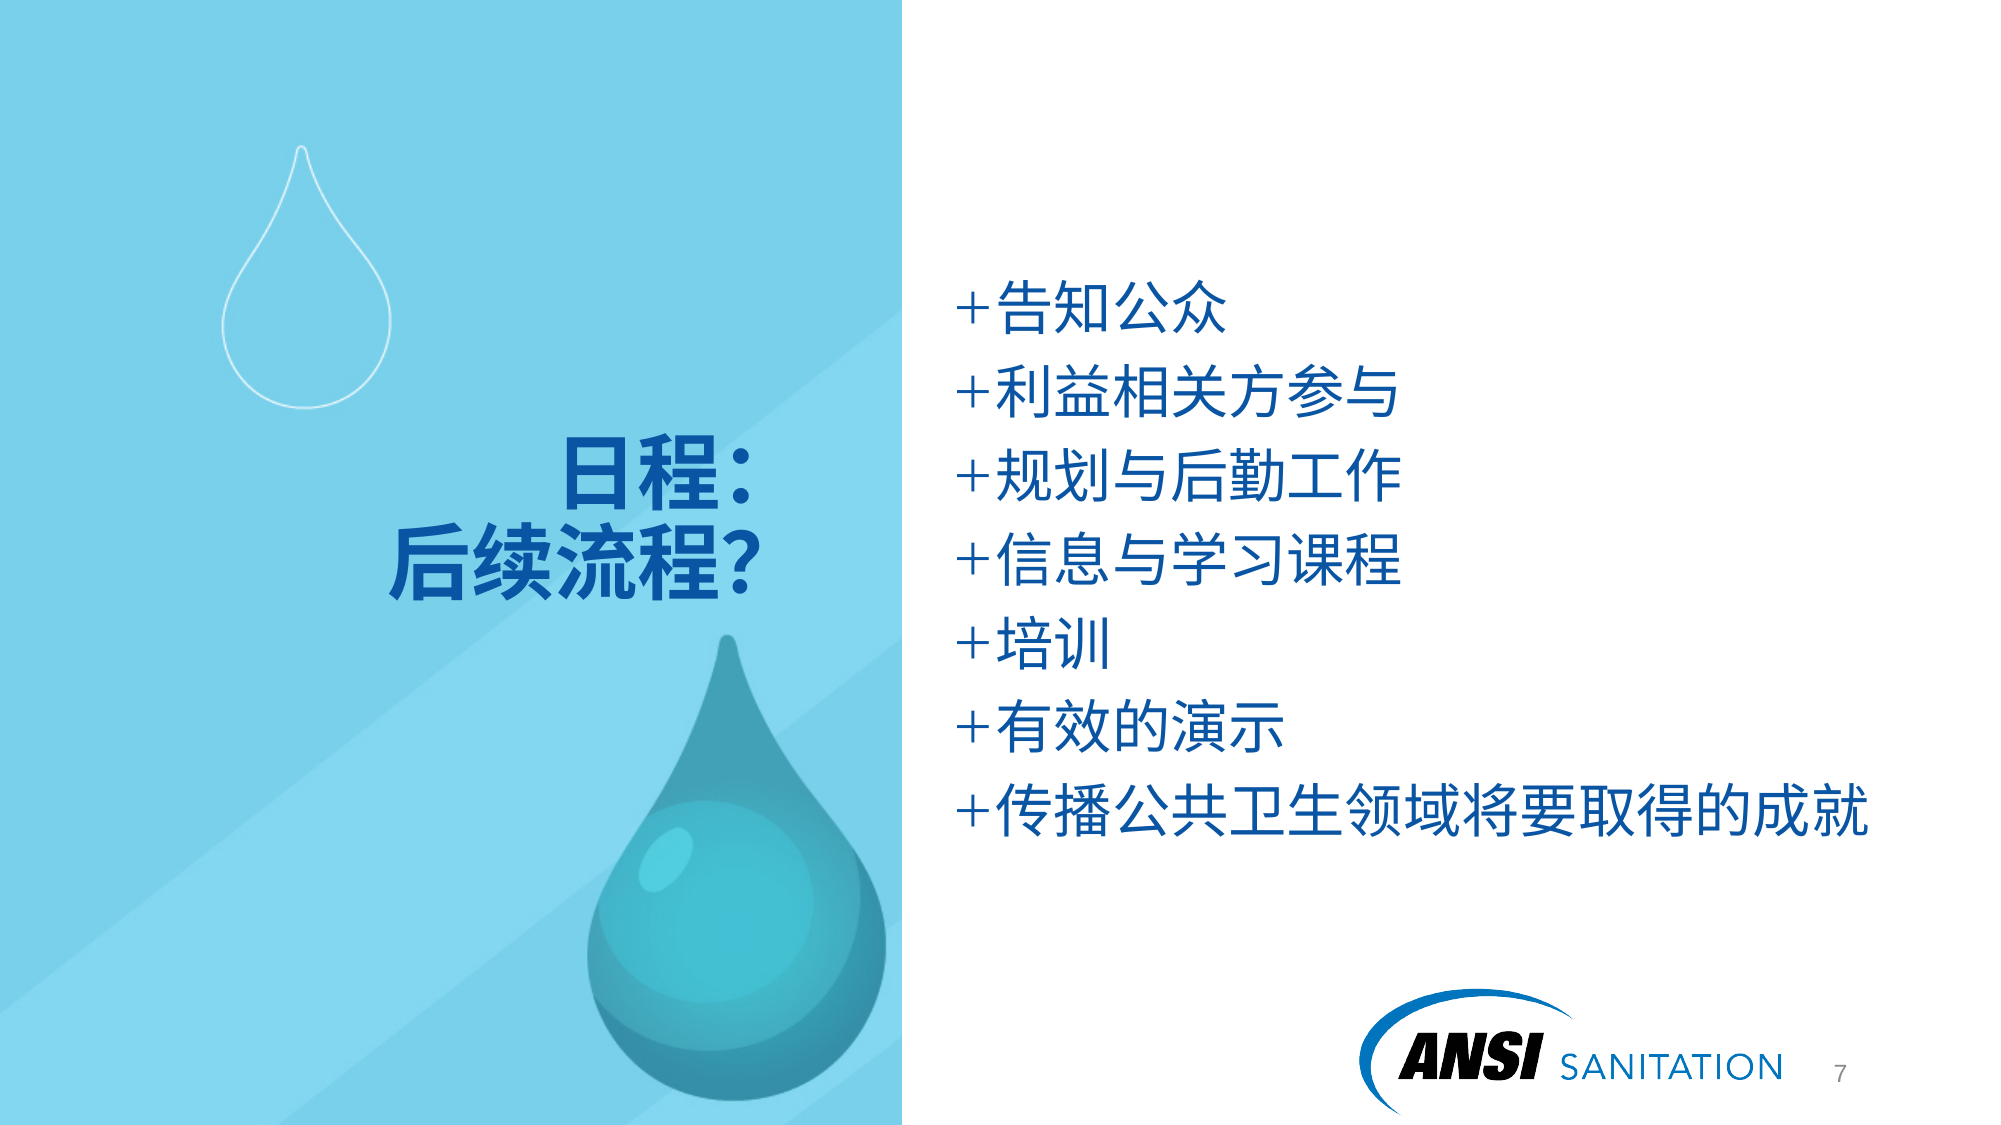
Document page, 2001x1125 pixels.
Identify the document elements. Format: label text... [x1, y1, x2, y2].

list 告知公众 利益相关方参与 规划与后勤工作 信息与学习课程 培训 有效的演示 传播公共卫生领域将要取得的成就 [951, 205, 1885, 920]
picture [0, 0, 902, 1125]
slide_number 8 [1412, 1042, 1863, 1103]
title 日程： 后续流程？ [18, 412, 804, 631]
picture [1343, 979, 1809, 1125]
